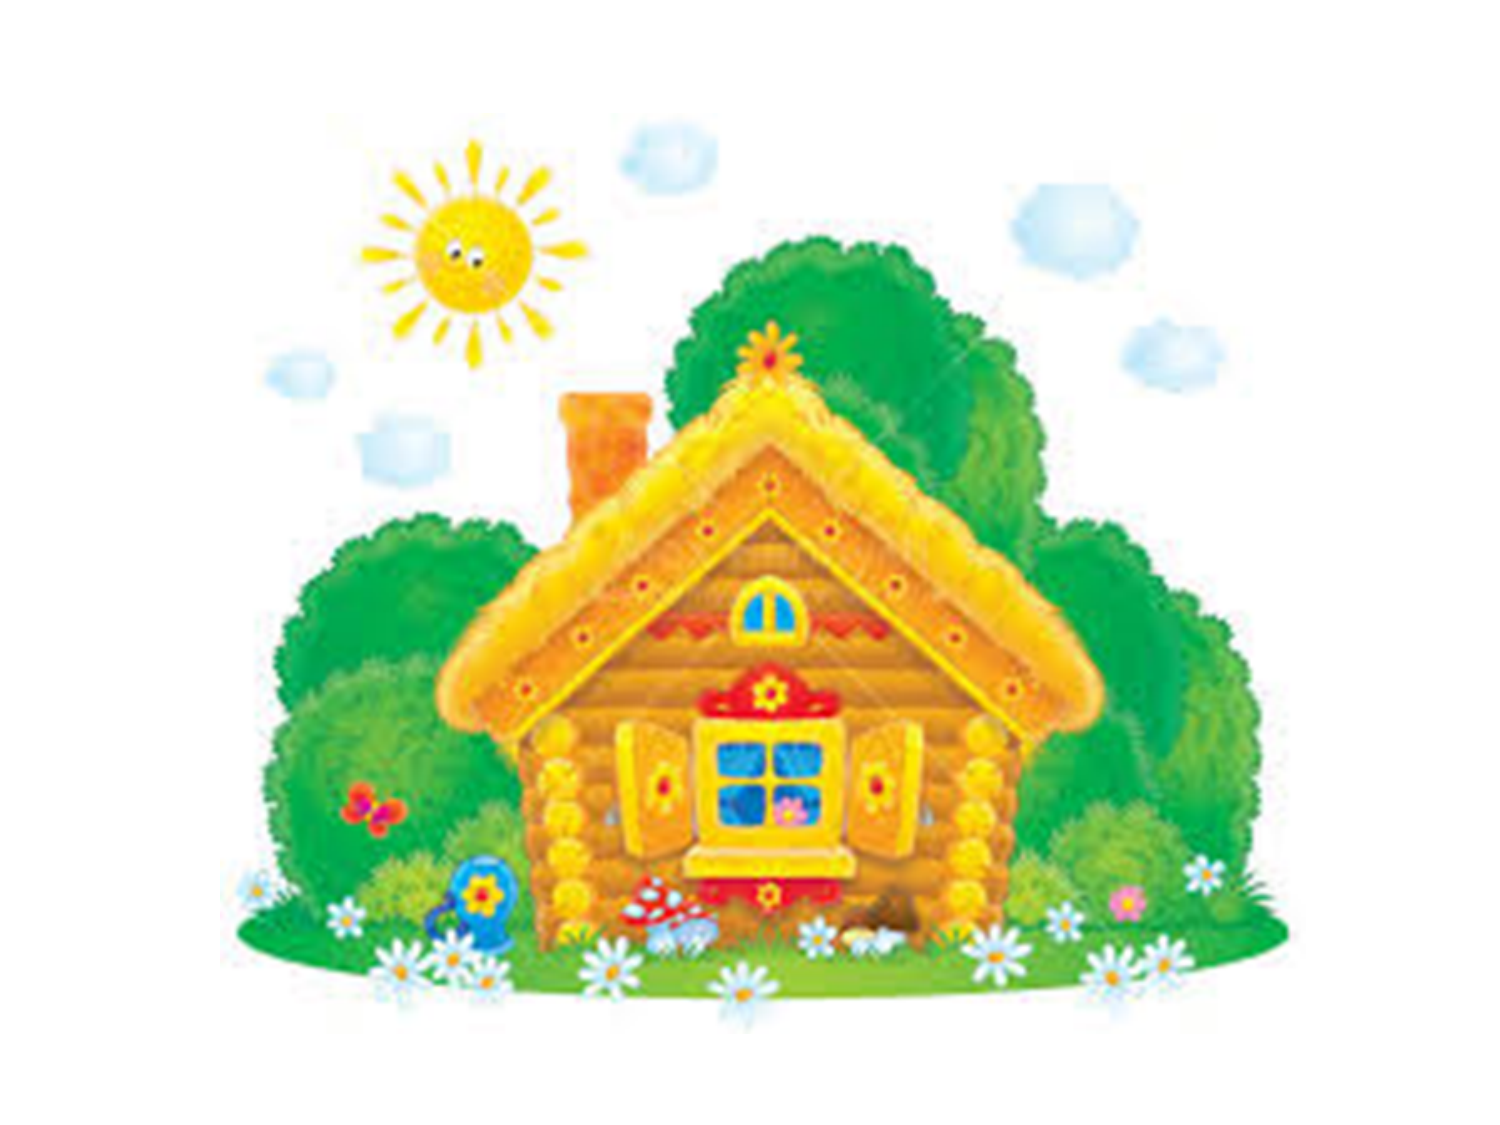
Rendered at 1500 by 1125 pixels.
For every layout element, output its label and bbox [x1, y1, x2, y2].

picture [220, 113, 1306, 1034]
